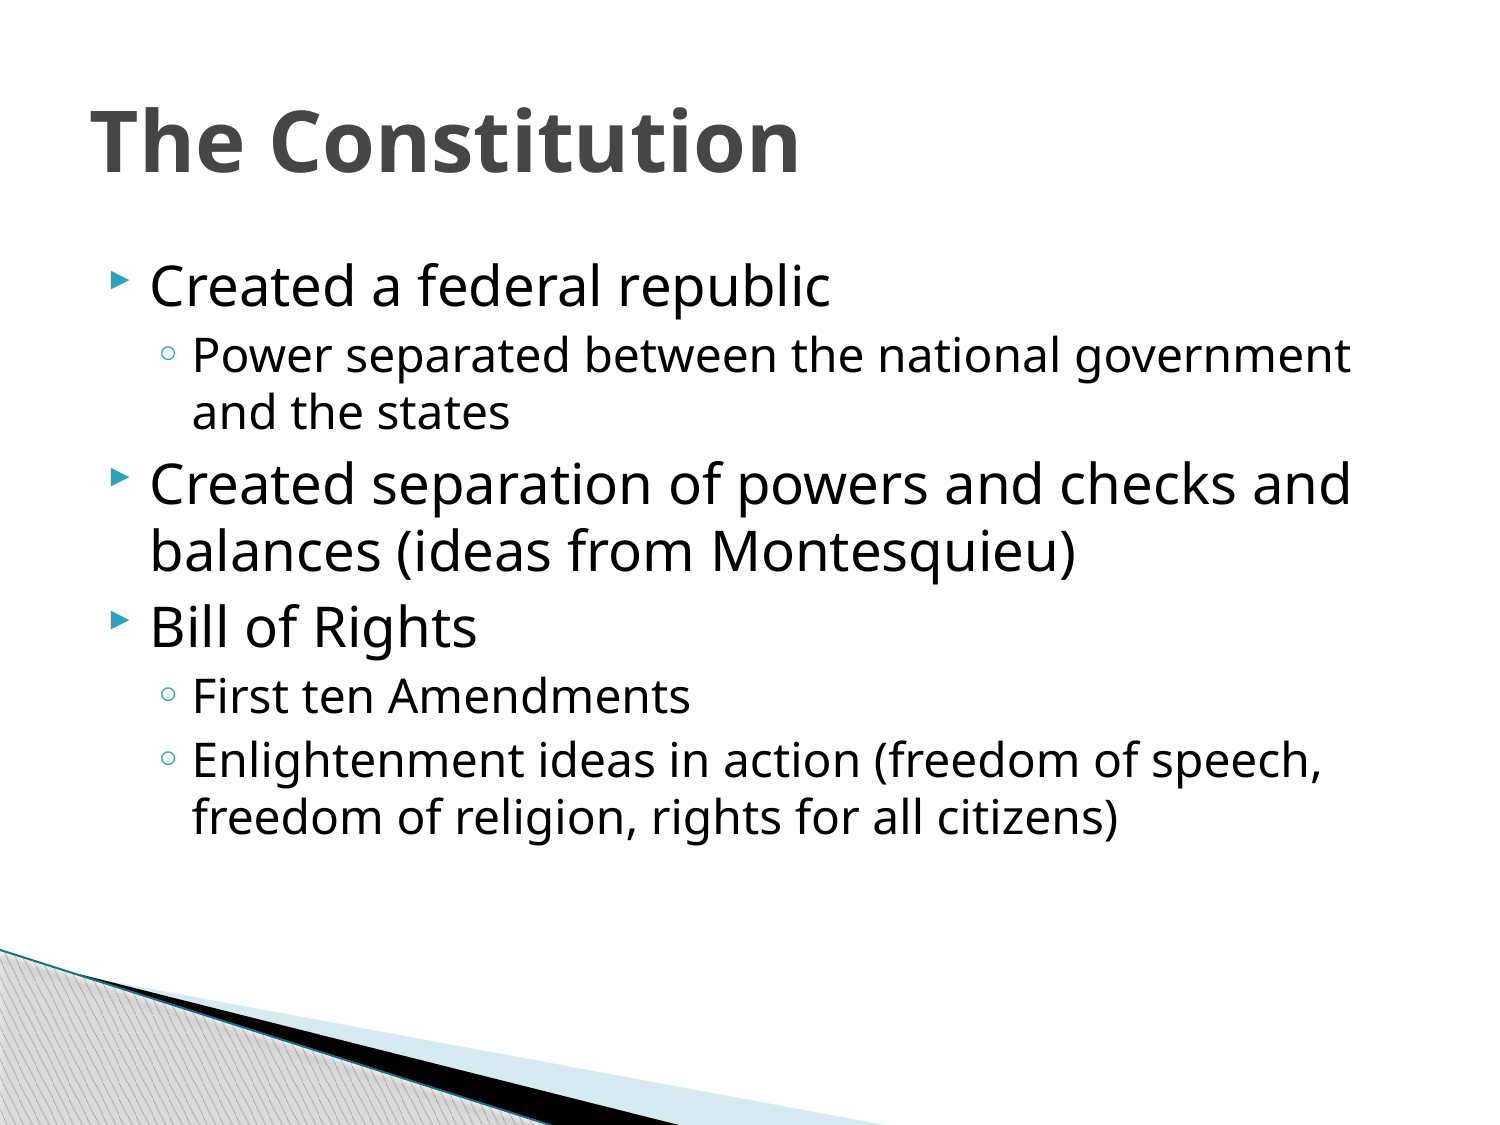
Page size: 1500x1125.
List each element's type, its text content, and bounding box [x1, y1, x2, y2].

list Created a federal republic Power separated between the national government and the states Created separation of powers and checks and balances (ideas from Montesquieu) Bill of Rights First ten Amendments Enlightenment ideas in action (freedom of speech, freedom of religion, rights for all citizens) [75, 243, 1425, 986]
title The Constitution [75, 45, 1425, 233]
